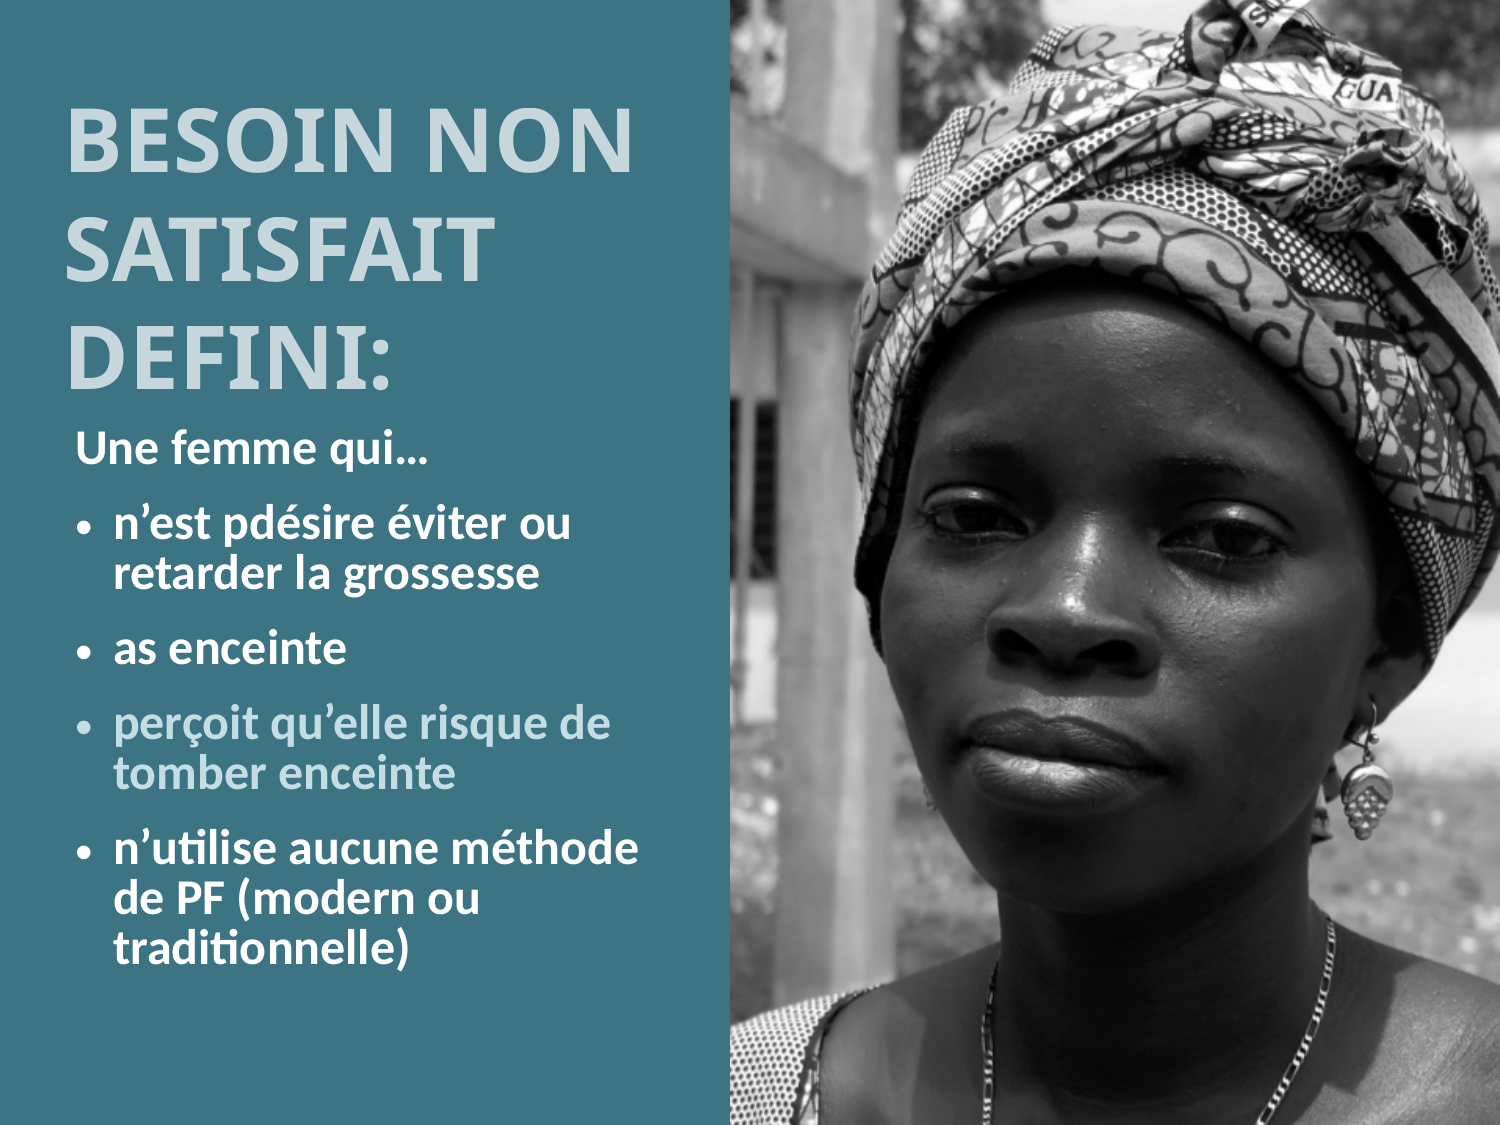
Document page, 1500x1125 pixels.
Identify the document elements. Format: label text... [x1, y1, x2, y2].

title BESOIN NON SATISFAIT DEFINI: [48, 71, 694, 419]
text_box Une femme qui… n’est pdésire éviter ou retarder la grossesse as enceinte perçoit qu’elle risque de tomber enceinte n’utilise aucune méthode de PF (modern ou traditionnelle) [31, 419, 712, 1125]
text_box [0, 0, 730, 1125]
picture [730, 0, 1500, 1125]
